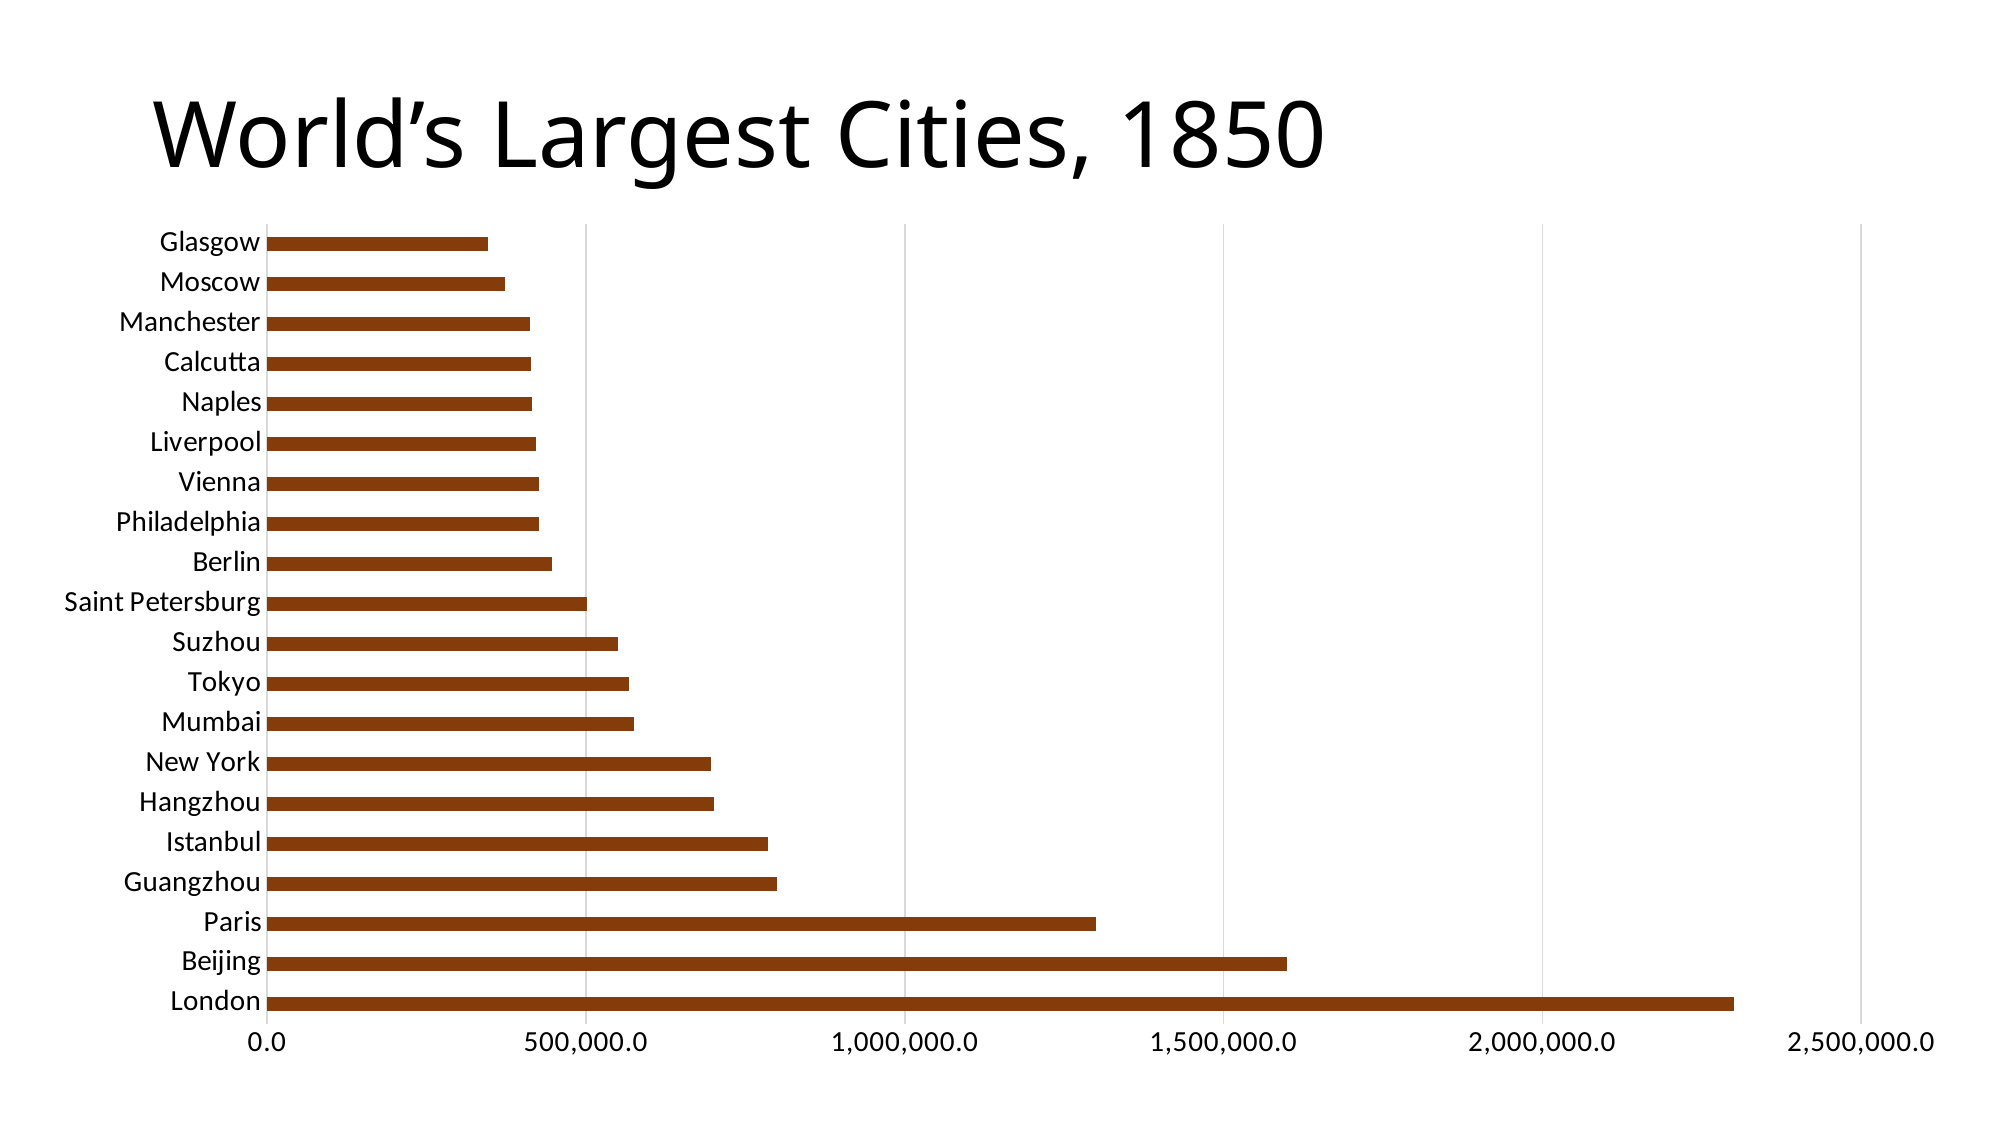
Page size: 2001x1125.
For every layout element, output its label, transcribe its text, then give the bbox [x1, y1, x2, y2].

chart [25, 206, 1975, 1077]
title World’s Largest Cities, 1850 [137, 29, 1863, 206]
